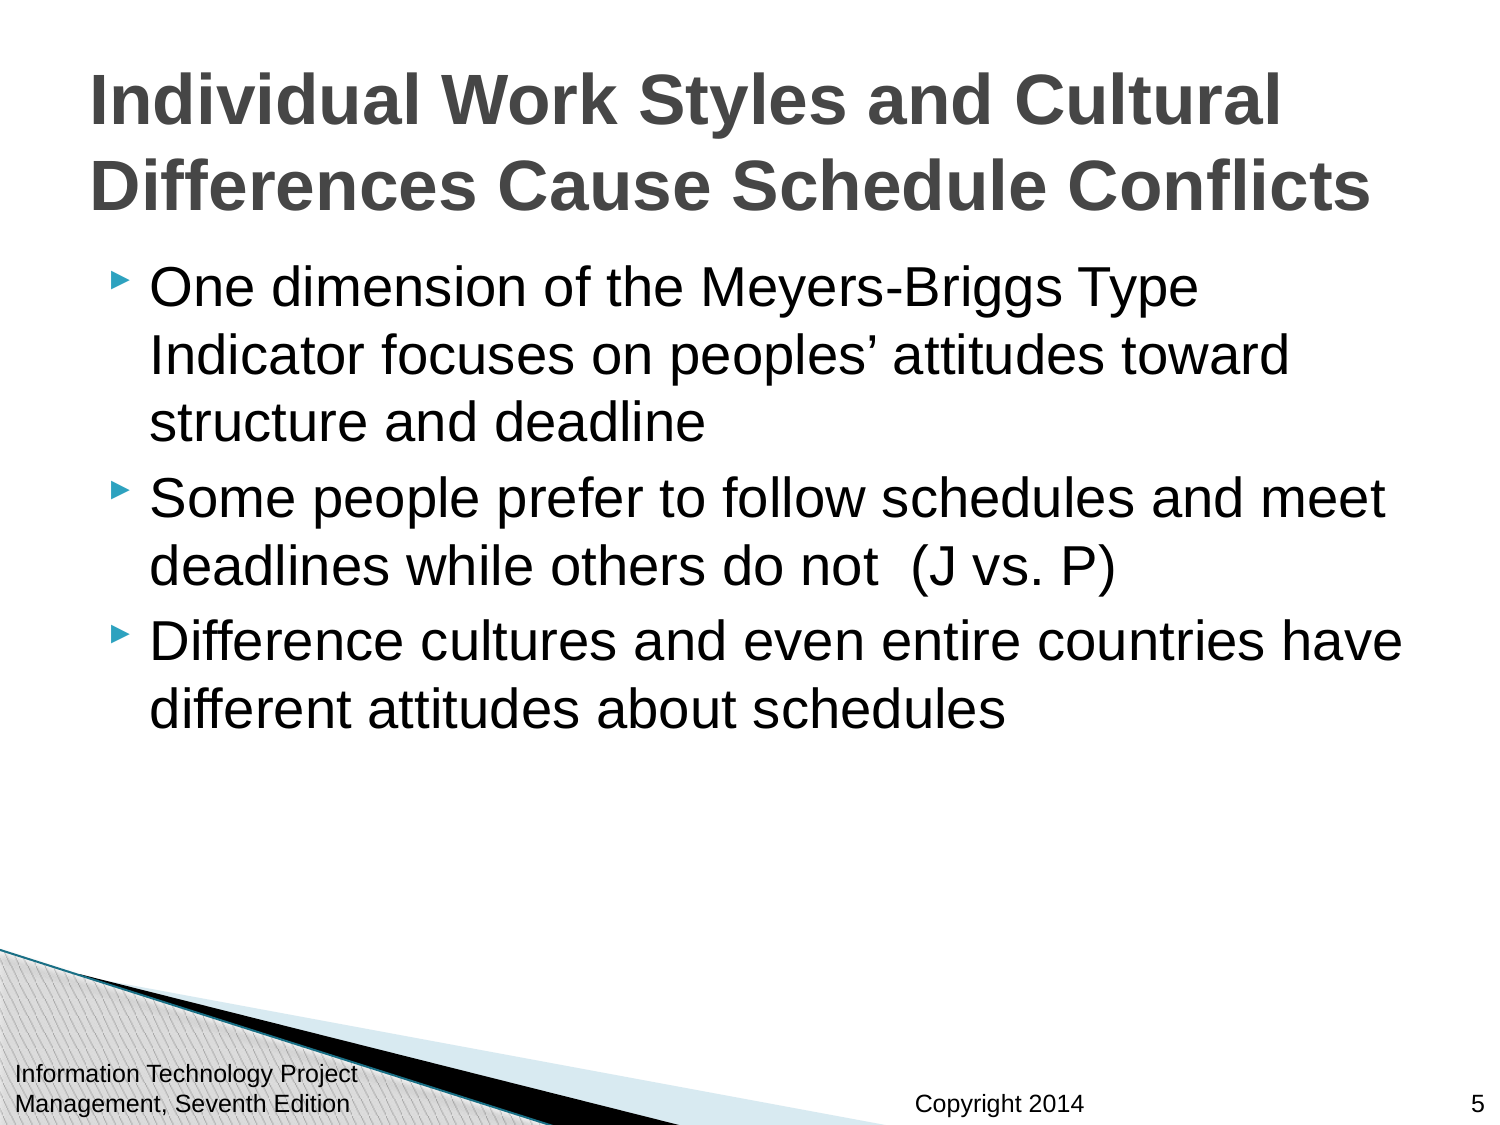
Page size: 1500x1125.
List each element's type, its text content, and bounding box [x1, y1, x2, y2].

list One dimension of the Meyers-Briggs Type Indicator focuses on peoples’ attitudes toward structure and deadline Some people prefer to follow schedules and meet deadlines while others do not (J vs. P) Difference cultures and even entire countries have different attitudes about schedules [74, 242, 1426, 986]
slide_number 5 [1408, 1065, 1500, 1125]
title Individual Work Styles and Cultural Differences Cause Schedule Conflicts [75, 45, 1425, 233]
